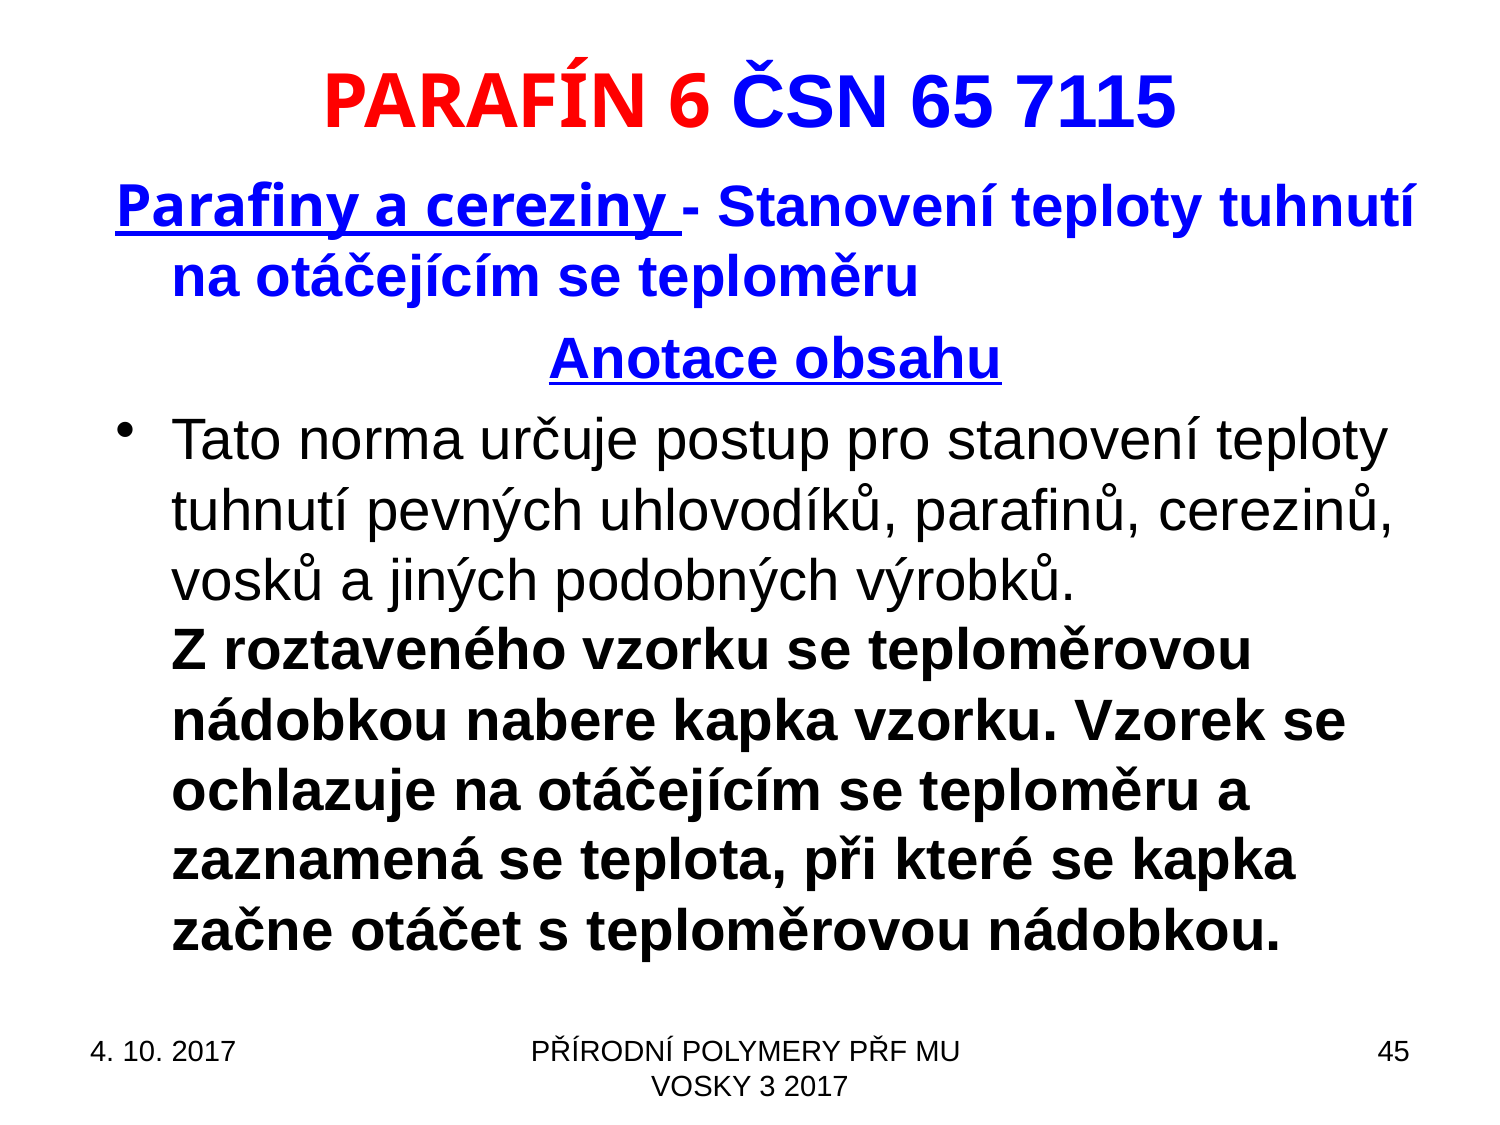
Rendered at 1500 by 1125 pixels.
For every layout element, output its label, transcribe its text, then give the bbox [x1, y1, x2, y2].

footer PŘÍRODNÍ POLYMERY PŘF MU VOSKY 3 2017 [512, 1024, 988, 1103]
slide_number 45 [1074, 1024, 1426, 1103]
list Parafiny a cereziny - Stanovení teploty tuhnutí na otáčejícím se teploměru Anotace obsahu Tato norma určuje postup pro stanovení teploty tuhnutí pevných uhlovodíků, parafinů, cerezinů, vosků a jiných podobných výrobků. Z roztaveného vzorku se teploměrovou nádobkou nabere kapka vzorku. Vzorek se ochlazuje na otáčejícím se teploměru a zaznamená se teplota, při které se kapka začne otáčet s teploměrovou nádobkou. [100, 160, 1451, 1000]
title PARAFÍN 6 ČSN 65 7115 [74, 44, 1426, 150]
slide_number 4. 10. 2017 [74, 1024, 426, 1103]
